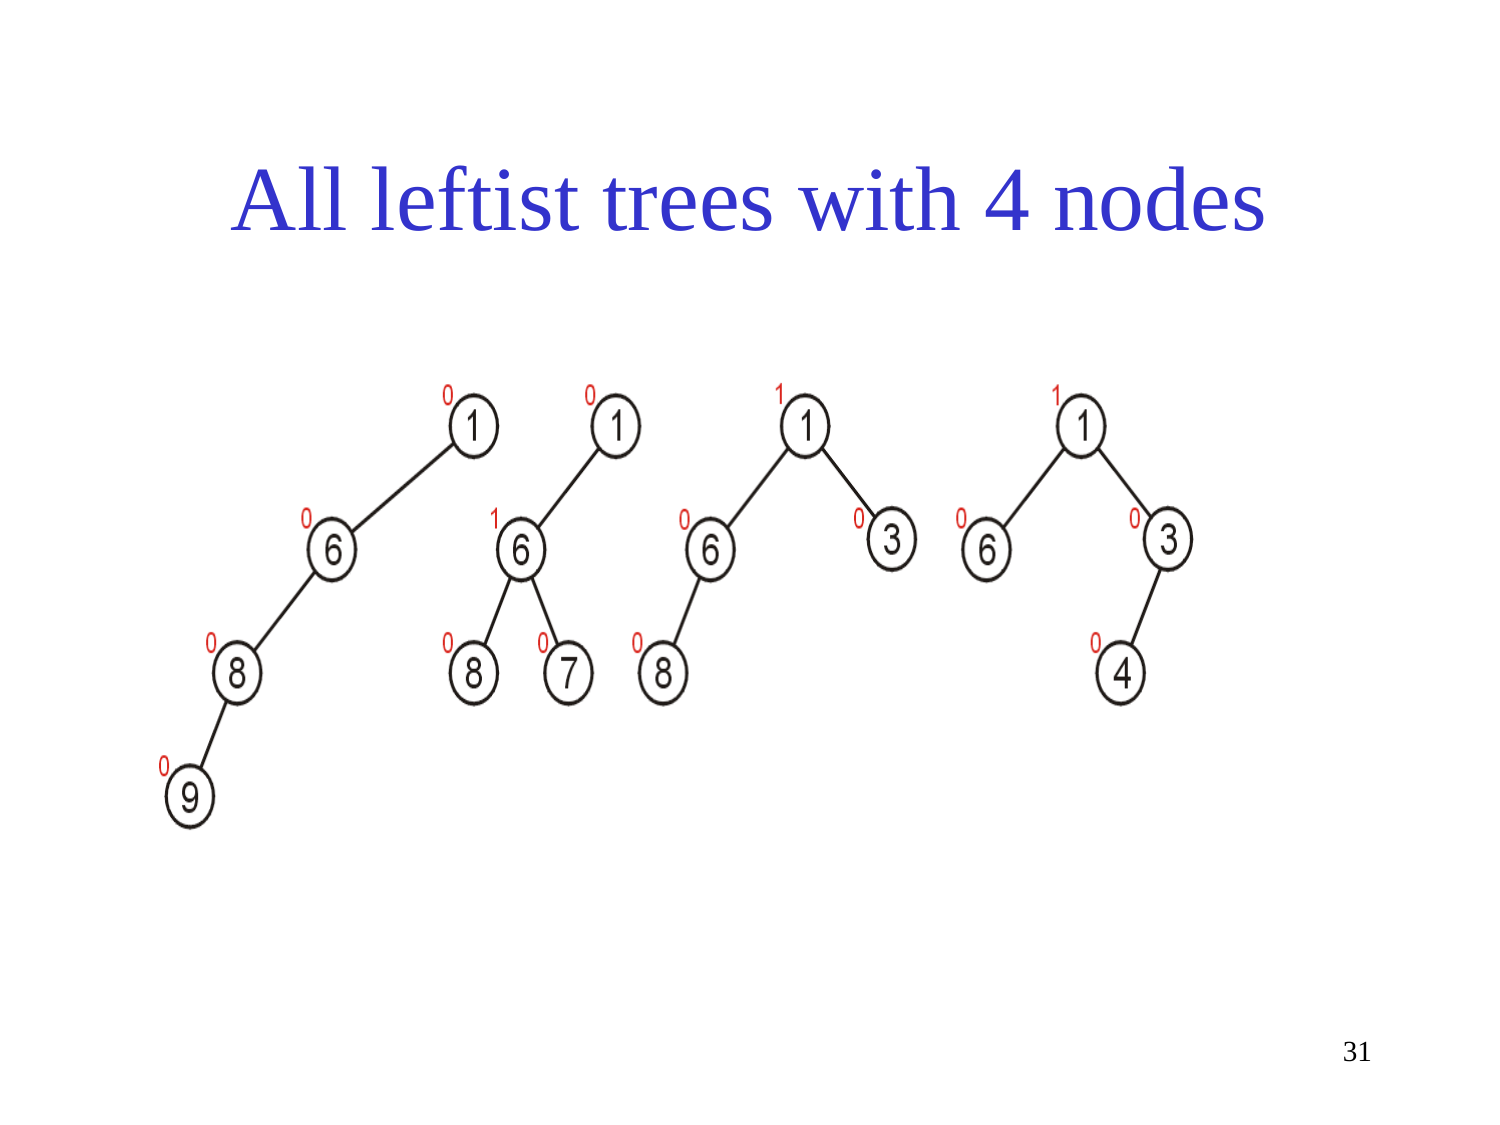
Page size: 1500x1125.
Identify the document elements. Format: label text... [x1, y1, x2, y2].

picture [149, 374, 1201, 838]
title All leftist trees with 4 nodes [112, 99, 1388, 288]
slide_number 31 [1074, 1025, 1388, 1100]
